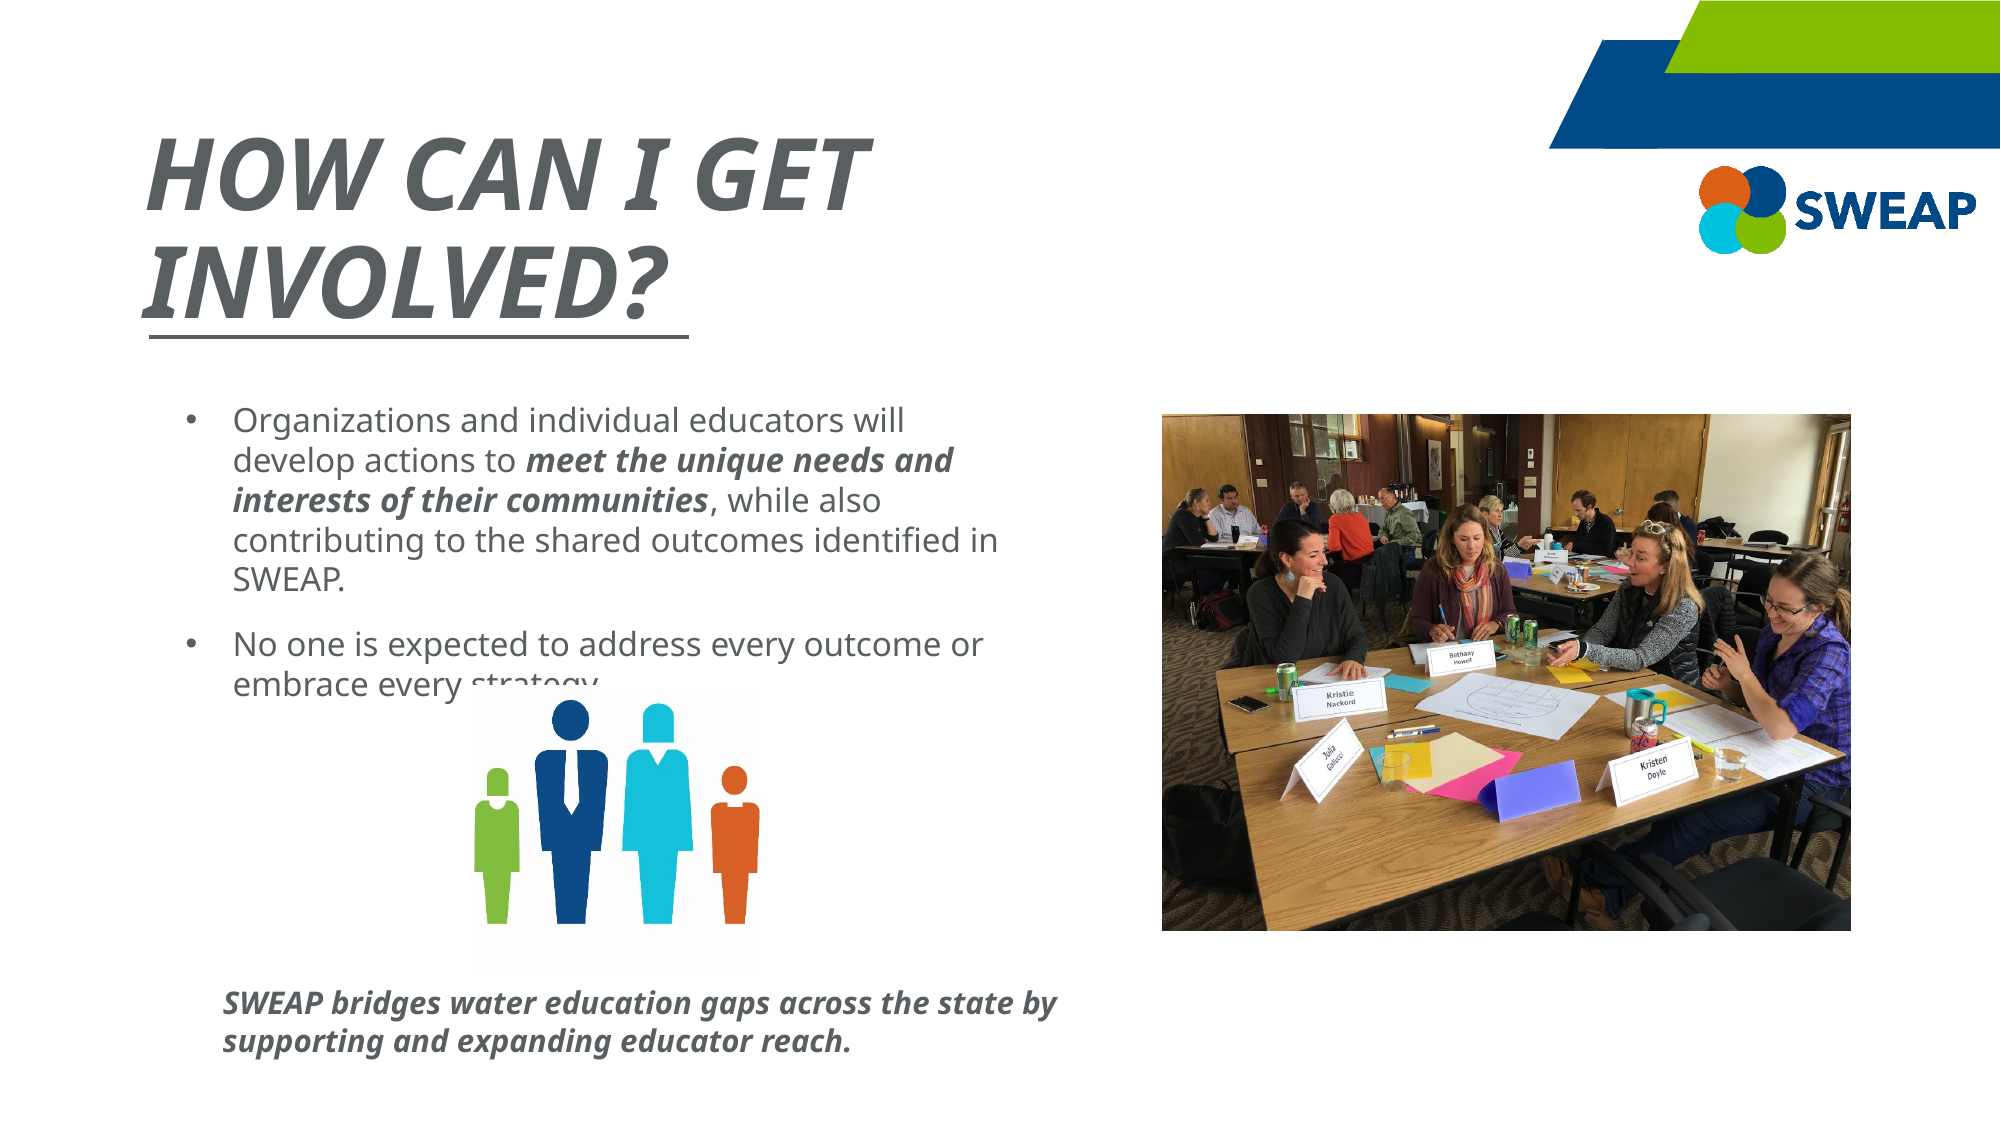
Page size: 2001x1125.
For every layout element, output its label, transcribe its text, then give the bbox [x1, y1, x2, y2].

picture [470, 685, 764, 979]
text_box Organizations and individual educators will develop actions to meet the unique needs and interests of their communities, while also contributing to the shared outcomes identified in SWEAP. No one is expected to address every outcome or embrace every strategy. [170, 311, 1045, 776]
picture [1161, 414, 1851, 931]
text_box HOW CAN I GET INVOLVED? [129, 170, 969, 295]
text_box SWEAP bridges water education gaps across the state by supporting and expanding educator reach. [208, 976, 1082, 1066]
picture [1699, 166, 2000, 254]
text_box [1548, 0, 2000, 149]
